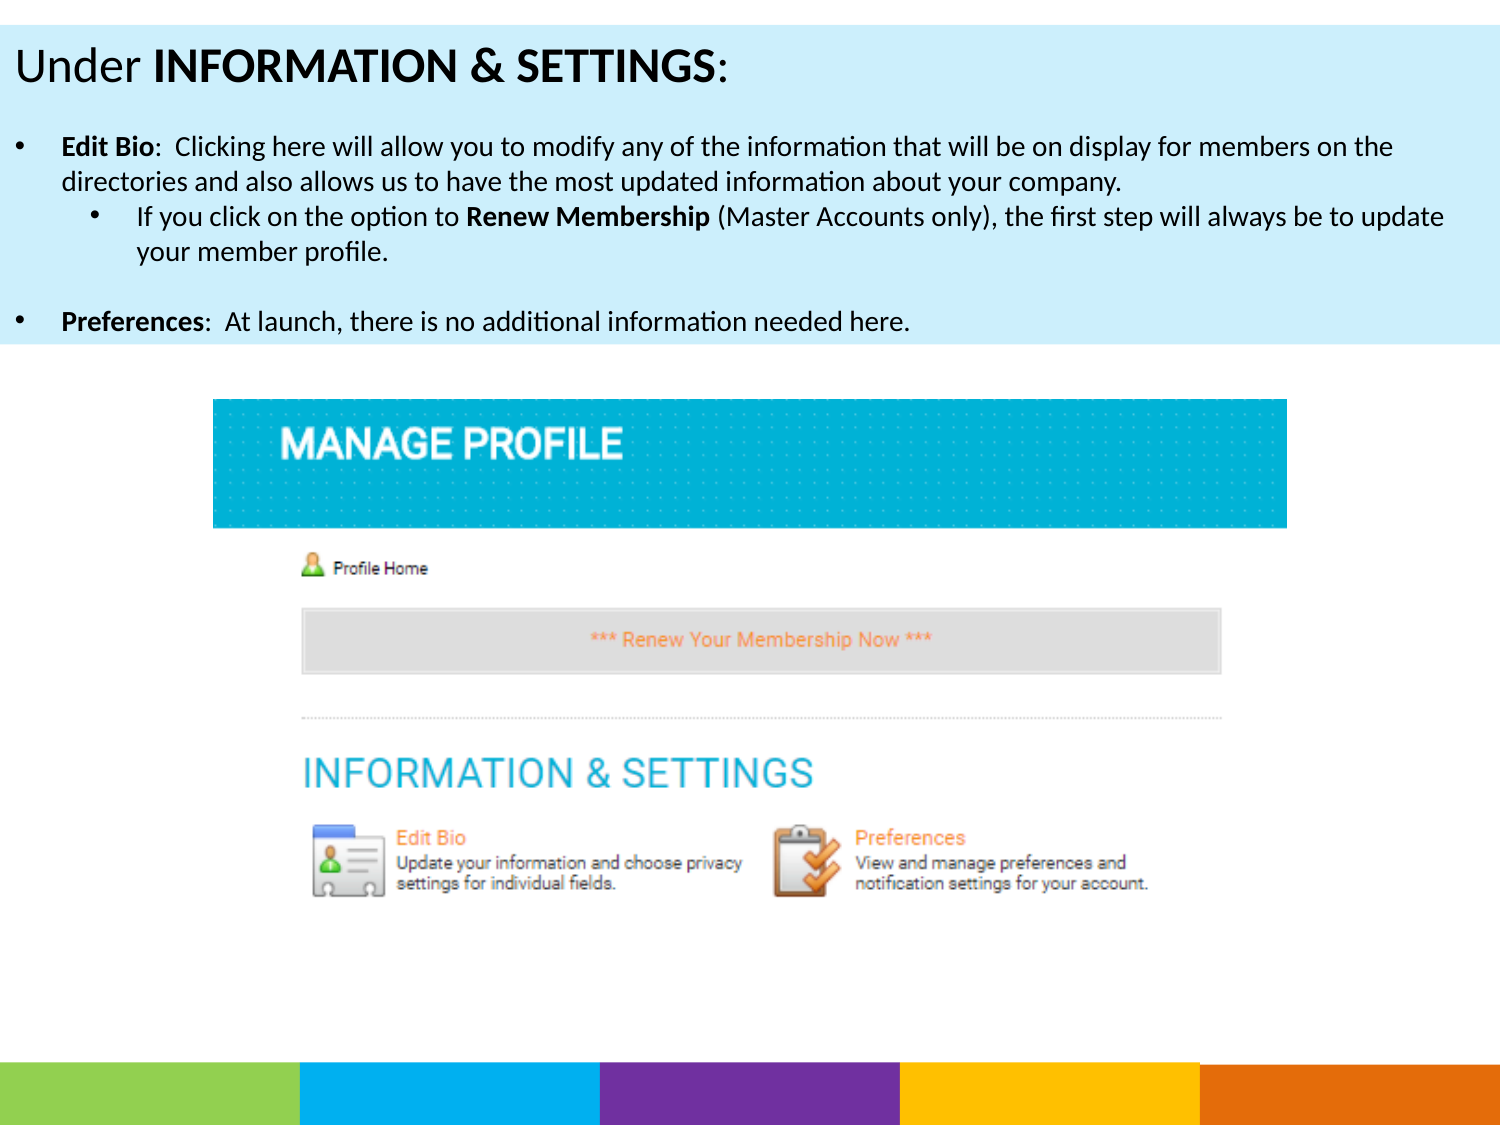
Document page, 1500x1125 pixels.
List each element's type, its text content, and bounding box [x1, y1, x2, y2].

text_box Under INFORMATION & SETTINGS: Edit Bio: Clicking here will allow you to modify any of the information that will be on display for members on the directories and also allows us to have the most updated information about your company. If you click on the option to Renew Membership (Master Accounts only), the first step will always be to update your member profile. Preferences: At launch, there is no additional information needed here. [0, 24, 1500, 345]
picture [213, 399, 1287, 926]
